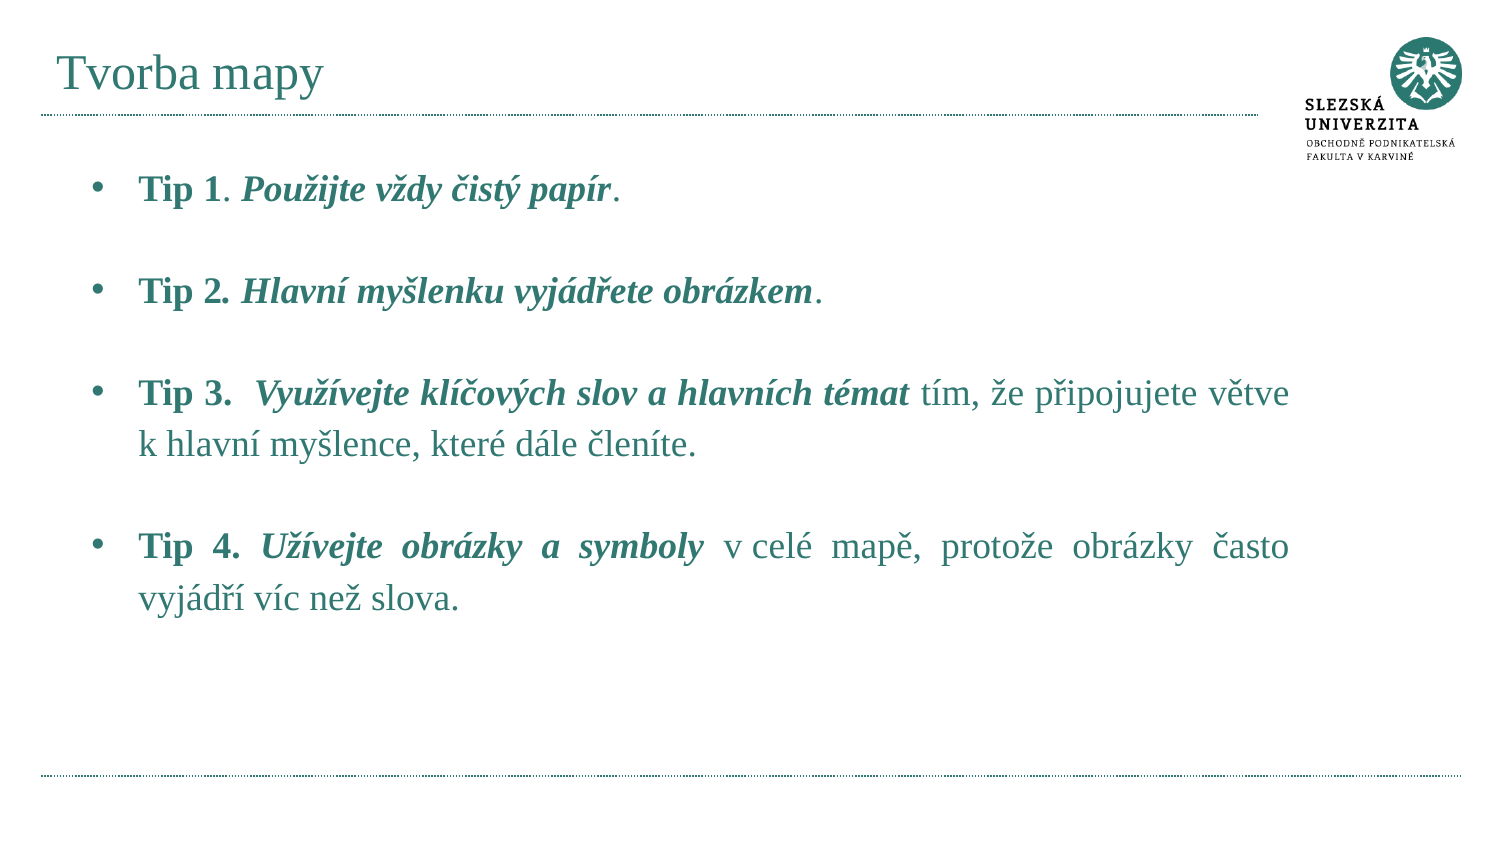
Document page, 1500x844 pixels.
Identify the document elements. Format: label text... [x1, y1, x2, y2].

text_box Tip 1. Použijte vždy čistý papír. Tip 2. Hlavní myšlenku vyjádřete obrázkem. Tip 3. Využívejte klíčových slov a hlavních témat tím, že připojujete větve k hlavní myšlence, které dále členíte. Tip 4. Užívejte obrázky a symboly v celé mapě, protože obrázky často vyjádří víc než slova. [76, 150, 1306, 626]
picture [1305, 37, 1462, 160]
title Tvorba mapy [41, 32, 786, 116]
